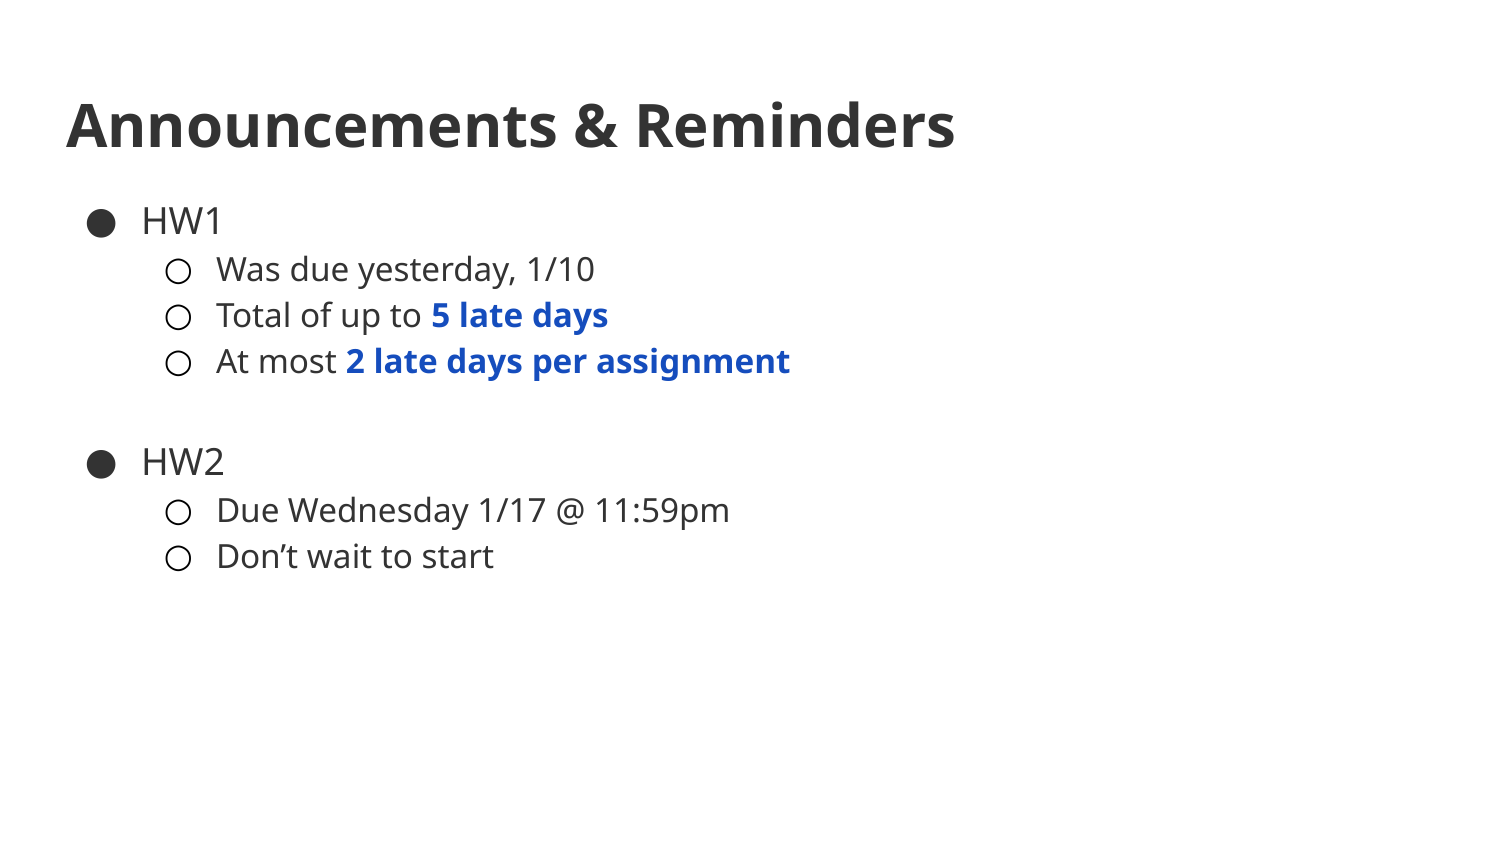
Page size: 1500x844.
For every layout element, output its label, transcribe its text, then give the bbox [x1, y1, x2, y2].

title Announcements & Reminders [51, 72, 1449, 175]
list HW1 Was due yesterday, 1/10 Total of up to 5 late days At most 2 late days per assignment HW2 Due Wednesday 1/17 @ 11:59pm Don’t wait to start [51, 175, 1449, 750]
